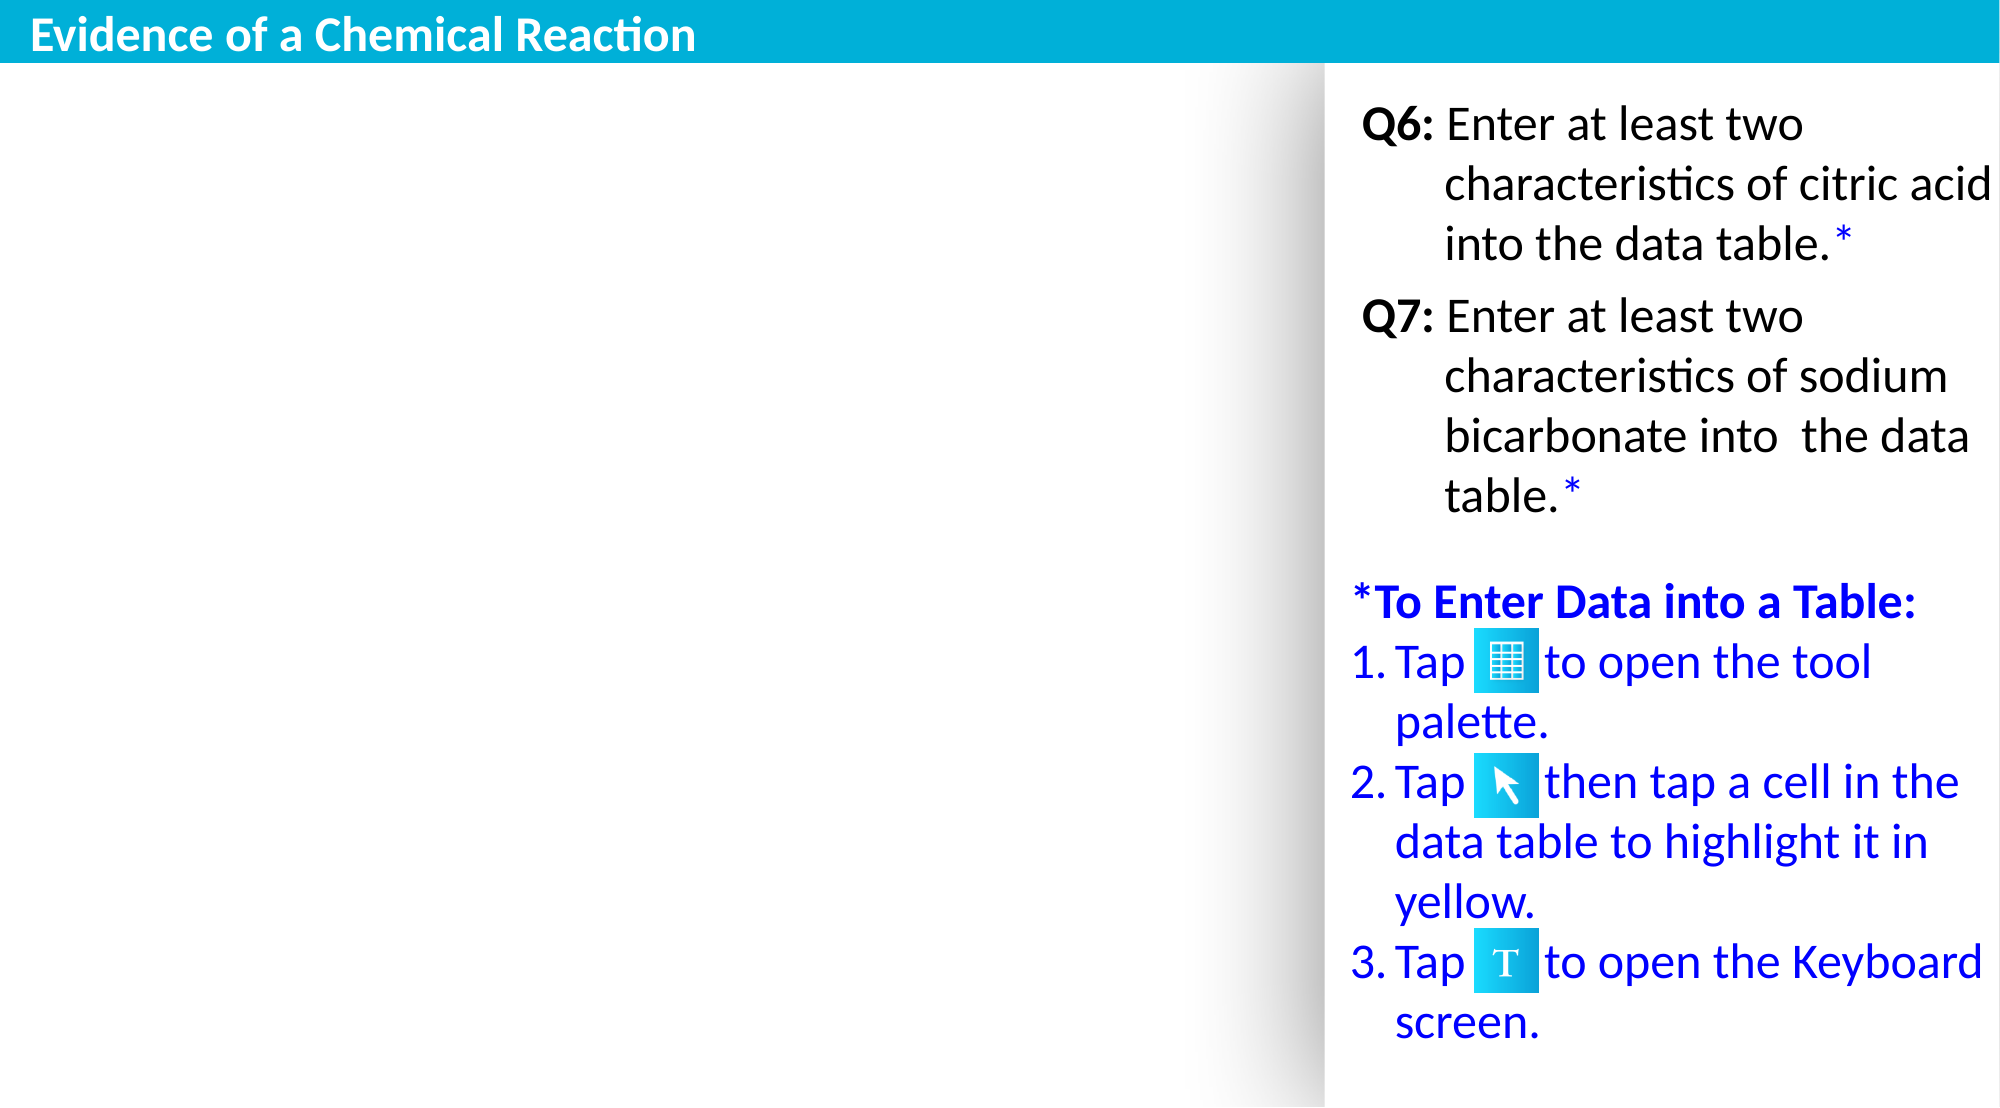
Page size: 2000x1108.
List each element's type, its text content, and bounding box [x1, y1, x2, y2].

text_box [1324, 63, 2000, 1107]
text_box *To Enter Data into a Table: Tap to open the tool palette. Tap then tap a cell in the data table to highlight it in yellow. Tap to open the Keyboard screen. [1349, 568, 1991, 1049]
text_box Evidence of a Chemical Reaction [0, 1, 2000, 62]
picture [1474, 928, 1518, 993]
text_box Q6: Enter at least two characteristics of citric acid into the data table.* Q7: Enter at least two characteristics of sodium bicarbonate into the data table.* [1361, 89, 2000, 523]
picture [1474, 753, 1518, 818]
picture [1474, 628, 1523, 693]
